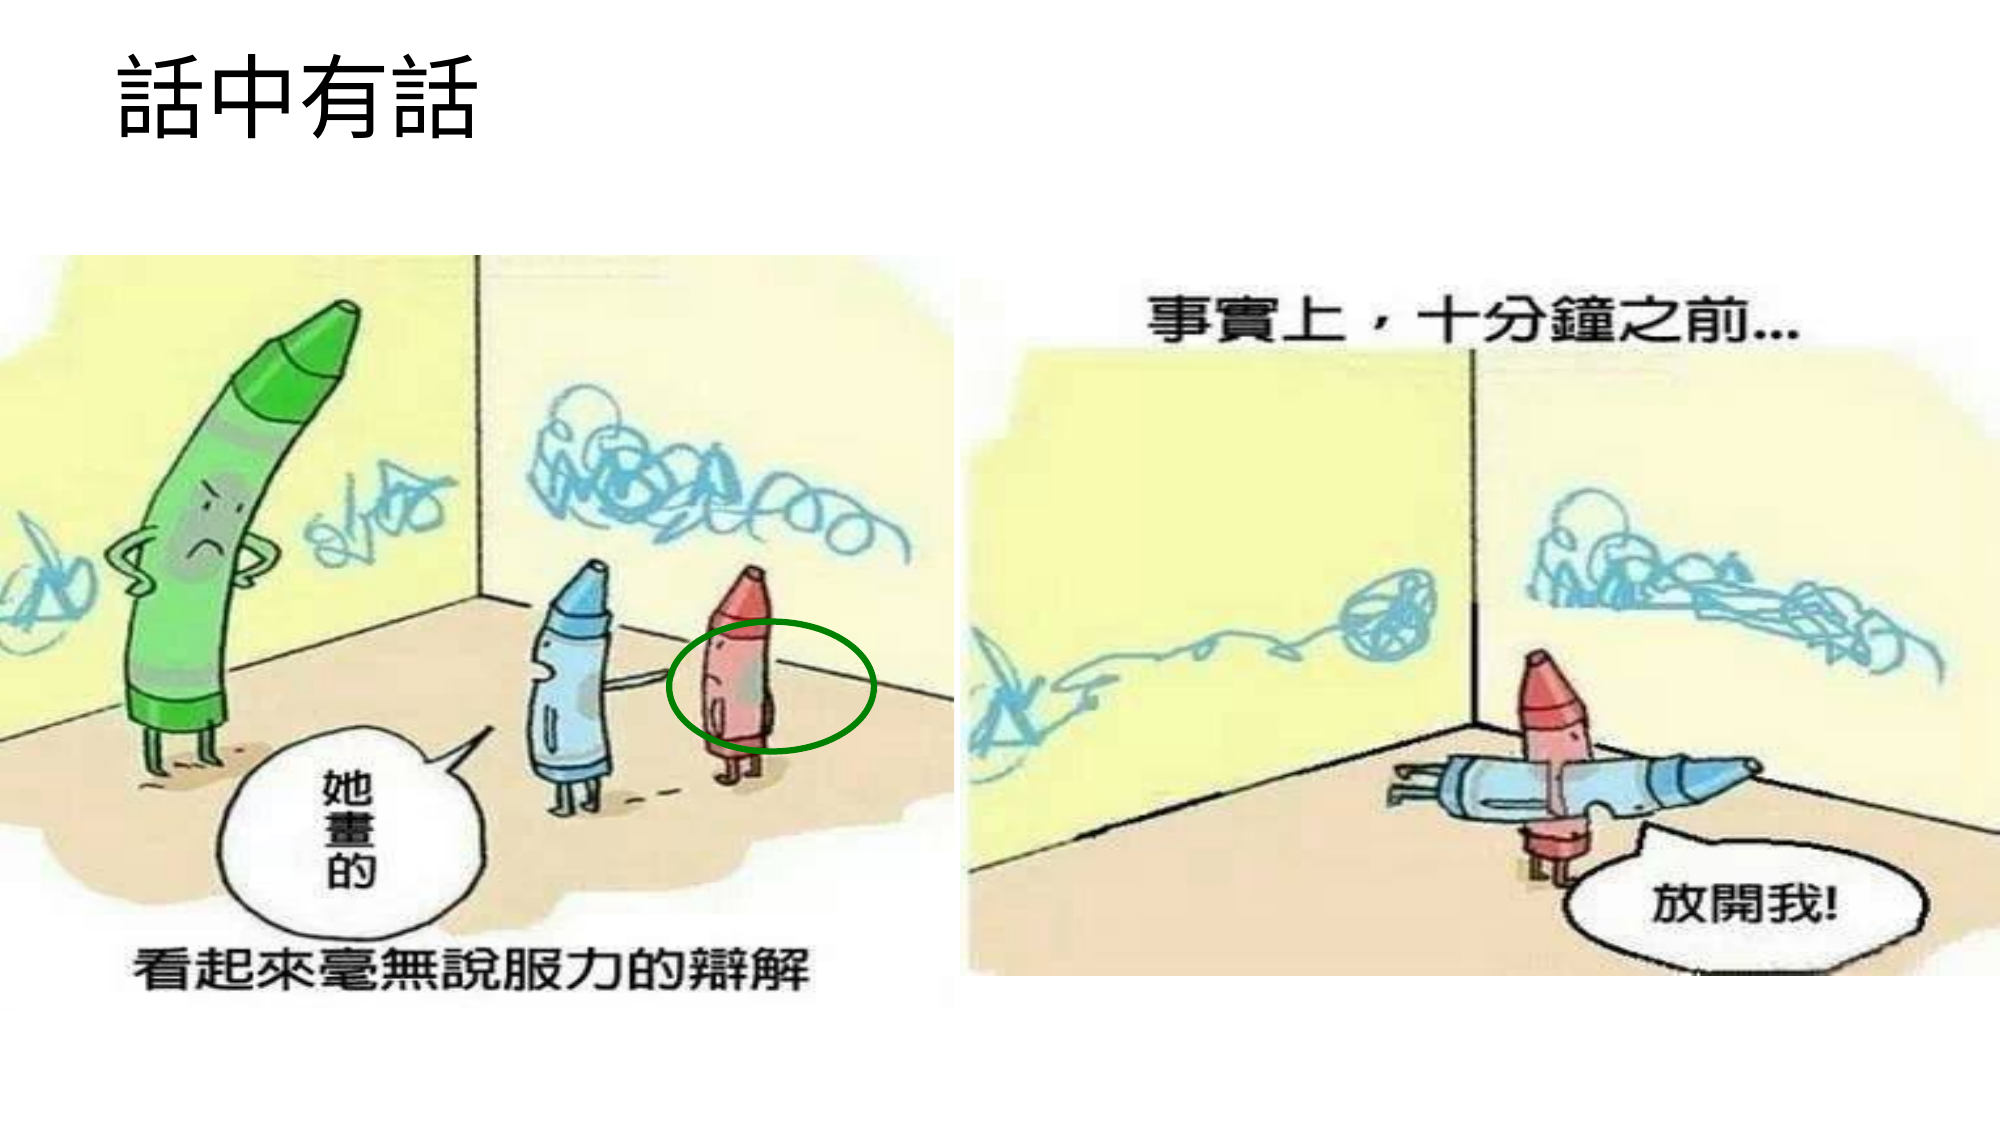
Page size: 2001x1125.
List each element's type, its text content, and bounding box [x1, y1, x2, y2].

picture [960, 278, 2000, 977]
picture [0, 255, 955, 1012]
title 話中有話 [99, 45, 1900, 233]
